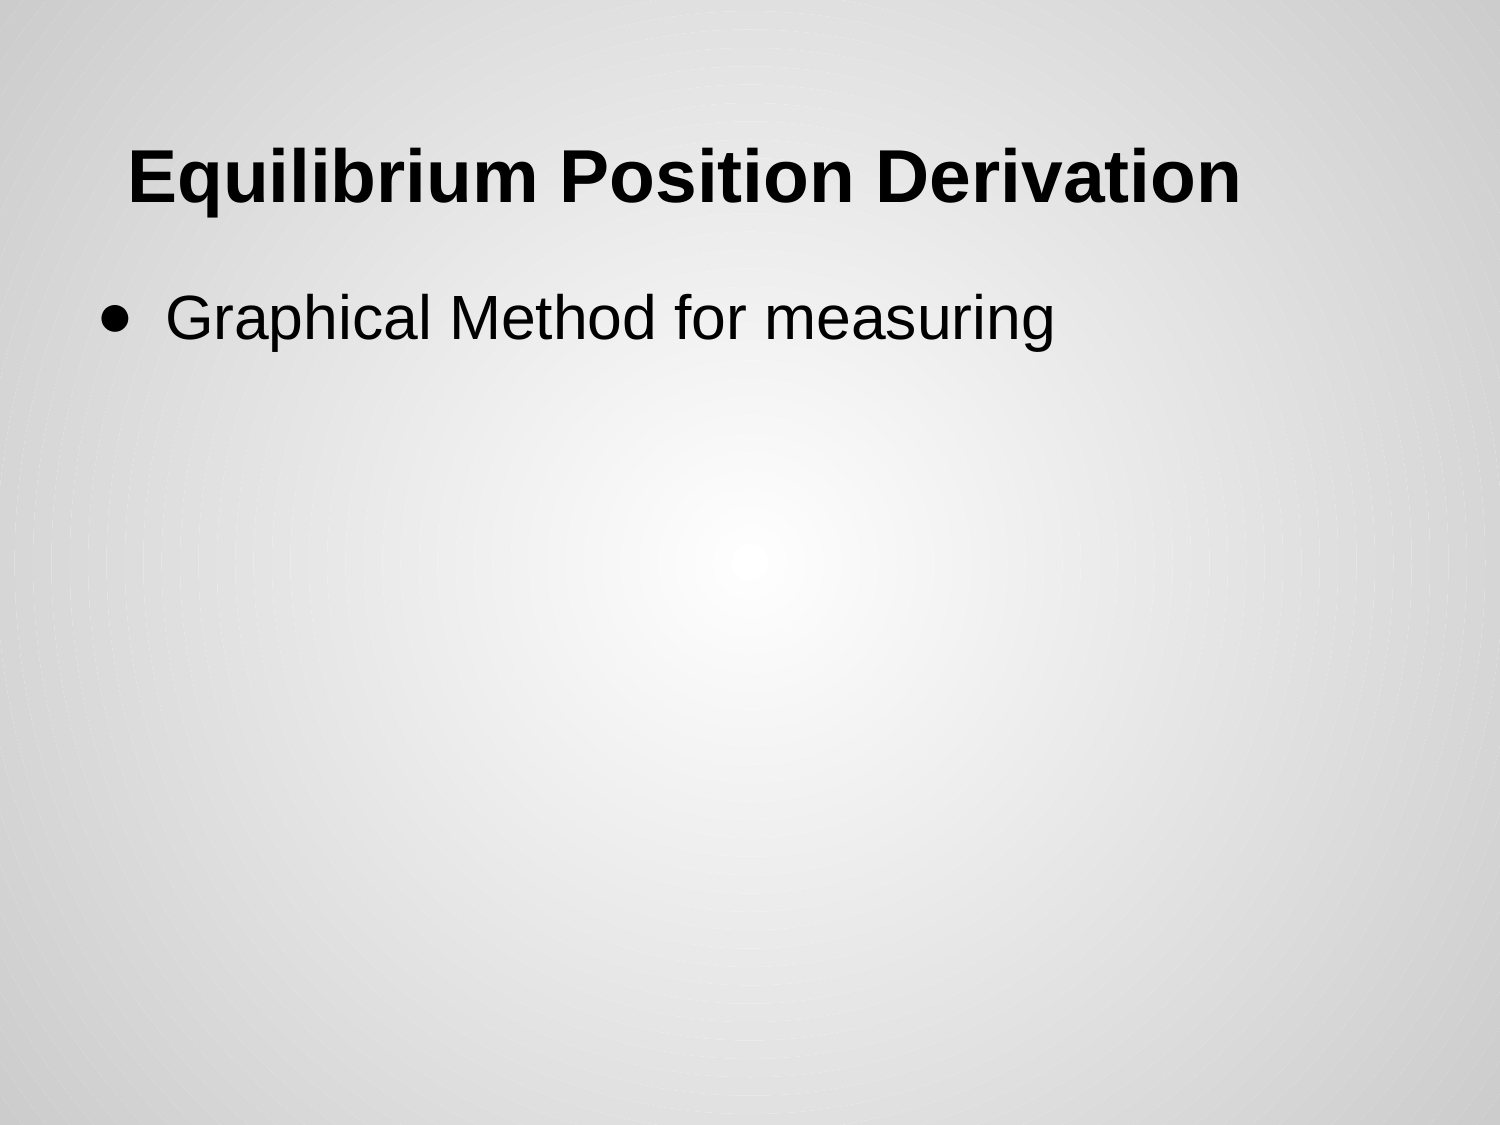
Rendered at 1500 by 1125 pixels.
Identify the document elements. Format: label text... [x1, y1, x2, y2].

list Graphical Method for measuring [75, 262, 1425, 1078]
title Equilibrium Position Derivation [75, 45, 1425, 233]
